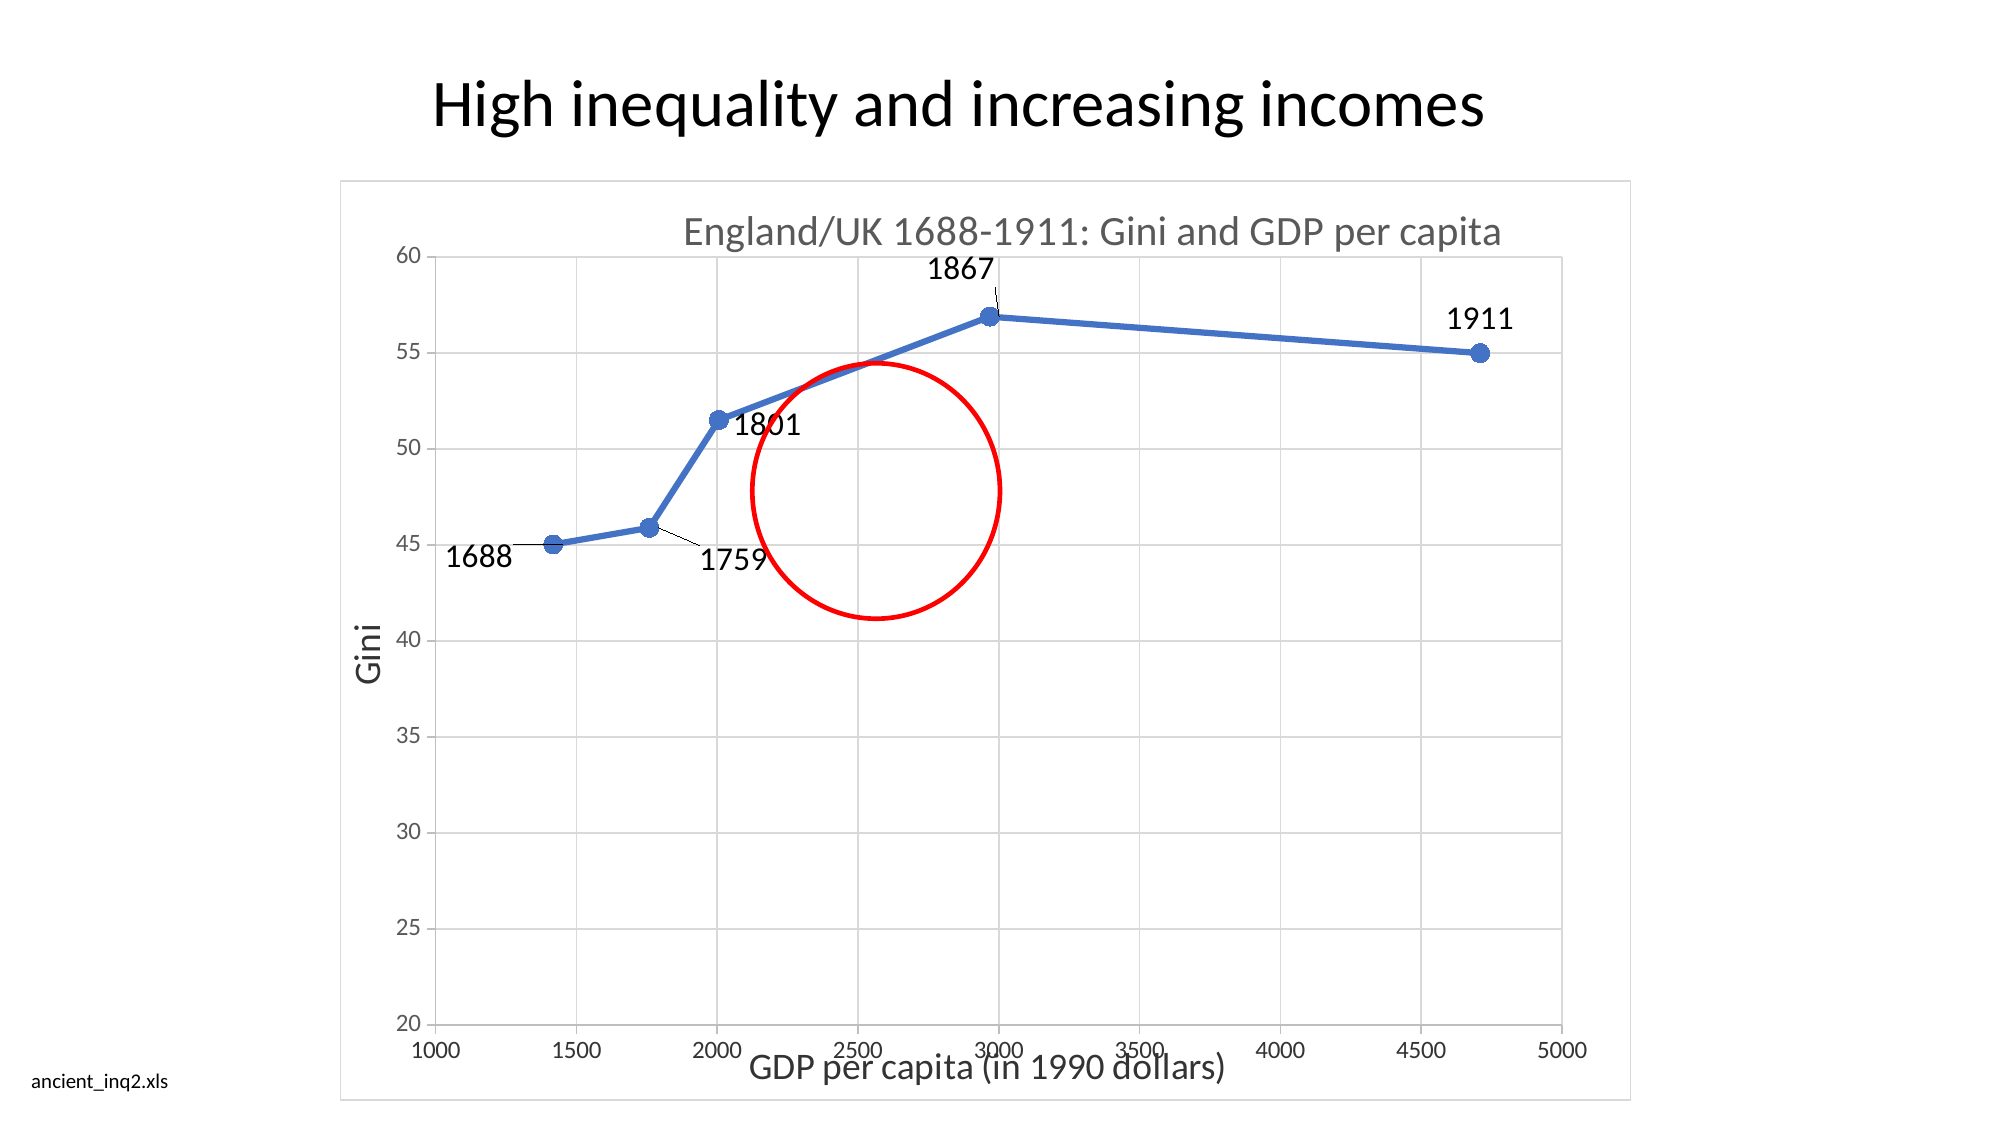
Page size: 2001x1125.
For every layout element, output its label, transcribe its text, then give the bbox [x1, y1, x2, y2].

text_box ancient_inq2.xls [16, 1060, 218, 1101]
chart [339, 180, 1632, 1101]
text_box High inequality and increasing incomes [339, 52, 1594, 148]
